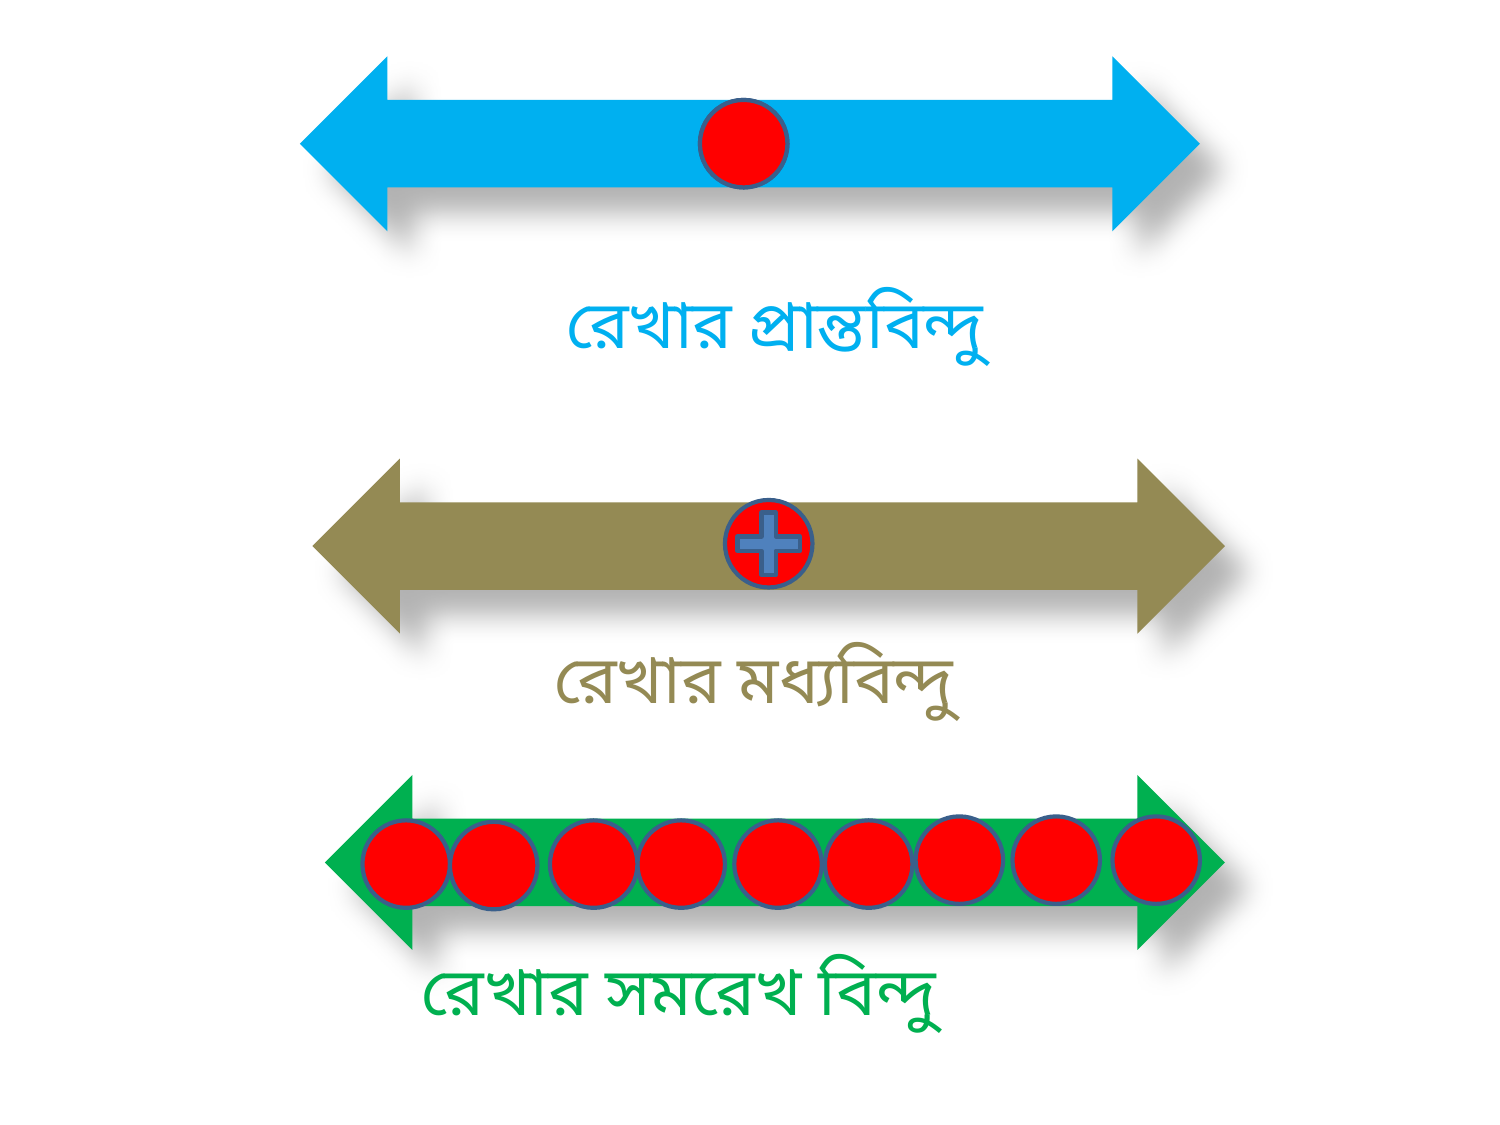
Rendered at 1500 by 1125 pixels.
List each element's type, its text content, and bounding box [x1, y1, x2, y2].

text_box [813, 456, 1228, 636]
text_box রেখার প্রান্তবিন্দু [549, 274, 1000, 370]
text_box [724, 499, 813, 588]
text_box [882, 773, 1228, 952]
text_box রেখার মধ্যবিন্দু [537, 628, 988, 724]
text_box [1110, 814, 1203, 906]
text_box [697, 97, 790, 190]
text_box [360, 818, 450, 910]
text_box [822, 818, 914, 910]
text_box [310, 456, 722, 636]
text_box [637, 818, 728, 910]
text_box [322, 773, 944, 941]
text_box [732, 818, 823, 910]
text_box [913, 814, 1006, 906]
text_box [447, 819, 540, 912]
text_box [297, 54, 740, 234]
text_box [547, 818, 640, 910]
text_box [1010, 814, 1103, 906]
text_box [747, 54, 1203, 234]
text_box রেখার সমরেখ বিন্দু [387, 941, 988, 1037]
